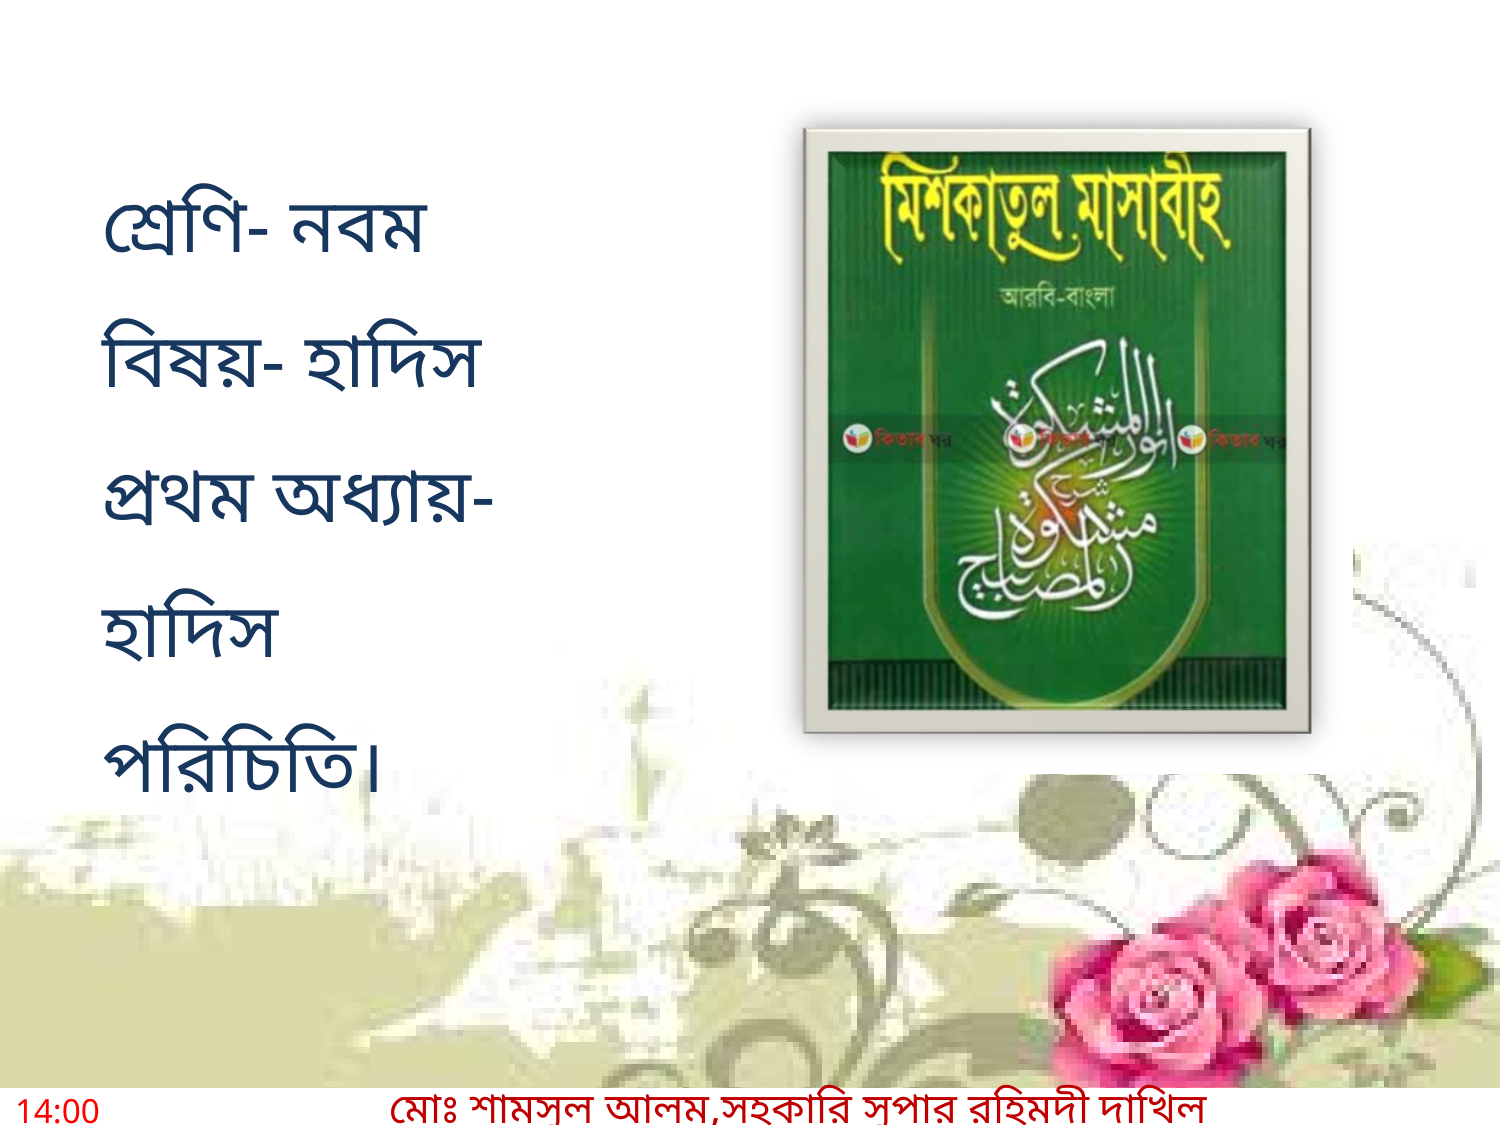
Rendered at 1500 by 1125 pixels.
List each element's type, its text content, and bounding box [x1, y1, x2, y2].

text_box মোঃ শামসুল আলম,সহকারি সুপার রহিমদী দাখিল মাদ্রাসা,নরসিংদী সদর,নরসিংদী। [374, 1095, 1500, 1125]
slide_number শনিবার, 24 এপ্রিল, 2021 [0, 1095, 352, 1125]
picture [0, 0, 1500, 1088]
